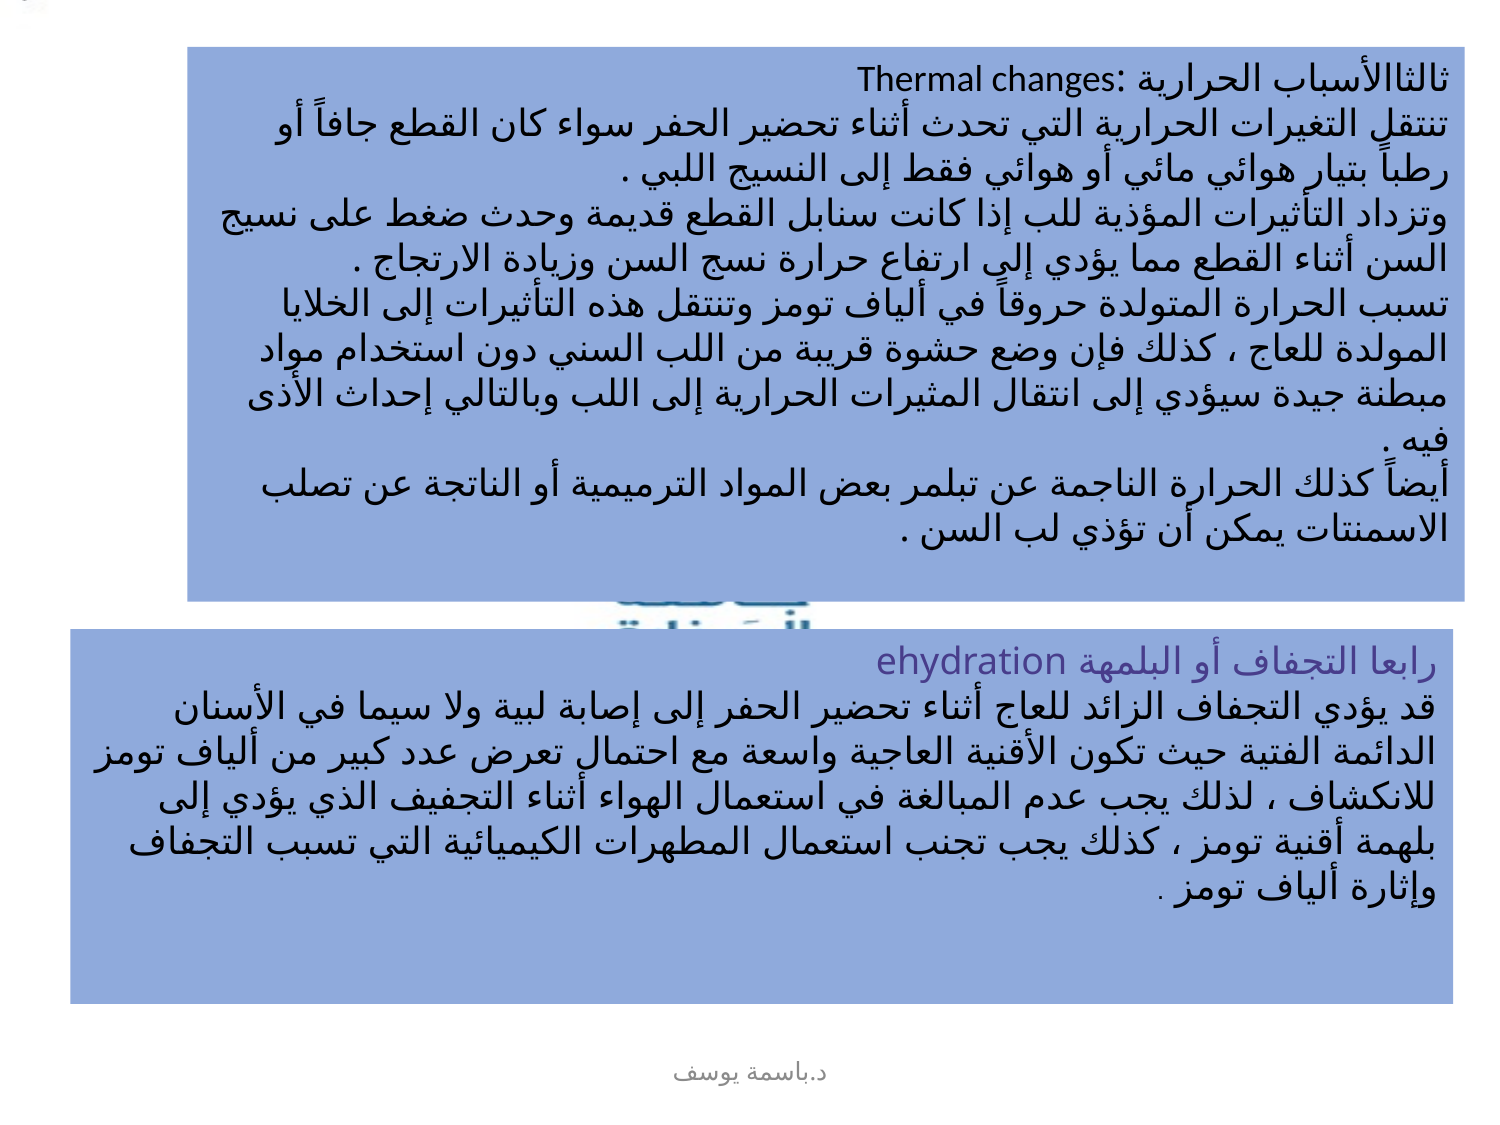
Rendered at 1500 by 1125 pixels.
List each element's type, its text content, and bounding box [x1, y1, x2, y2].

text_box ثالثاالأسباب الحرارية :Thermal changes تنتقل التغيرات الحرارية التي تحدث أثناء تحضير الحفر سواء كان القطع جافاً أو رطباً بتيار هوائي مائي أو هوائي فقط إلى النسيج اللبي . وتزداد التأثيرات المؤذية للب إذا كانت سنابل القطع قديمة وحدث ضغط على نسيج السن أثناء القطع مما يؤدي إلى ارتفاع حرارة نسج السن وزيادة الارتجاج . تسبب الحرارة المتولدة حروقاً في ألياف تومز وتنتقل هذه التأثيرات إلى الخلايا المولدة للعاج ، كذلك فإن وضع حشوة قريبة من اللب السني دون استخدام مواد مبطنة جيدة سيؤدي إلى انتقال المثيرات الحرارية إلى اللب وبالتالي إحداث الأذى فيه . أيضاً كذلك الحرارة الناجمة عن تبلمر بعض المواد الترميمية أو الناتجة عن تصلب الاسمنتات يمكن أن تؤذي لب السن . [187, 46, 1465, 602]
picture [0, 0, 1500, 1125]
text_box رابعا التجفاف أو البلمهة ehydration قد يؤدي التجفاف الزائد للعاج أثناء تحضير الحفر إلى إصابة لبية ولا سيما في الأسنان الدائمة الفتية حيث تكون الأقنية العاجية واسعة مع احتمال تعرض عدد كبير من ألياف تومز للانكشاف ، لذلك يجب عدم المبالغة في استعمال الهواء أثناء التجفيف الذي يؤدي إلى بلهمة أقنية تومز ، كذلك يجب تجنب استعمال المطهرات الكيميائية التي تسبب التجفاف وإثارة ألياف تومز . [70, 629, 1454, 1004]
footer د.باسمة يوسف [496, 1042, 1004, 1103]
